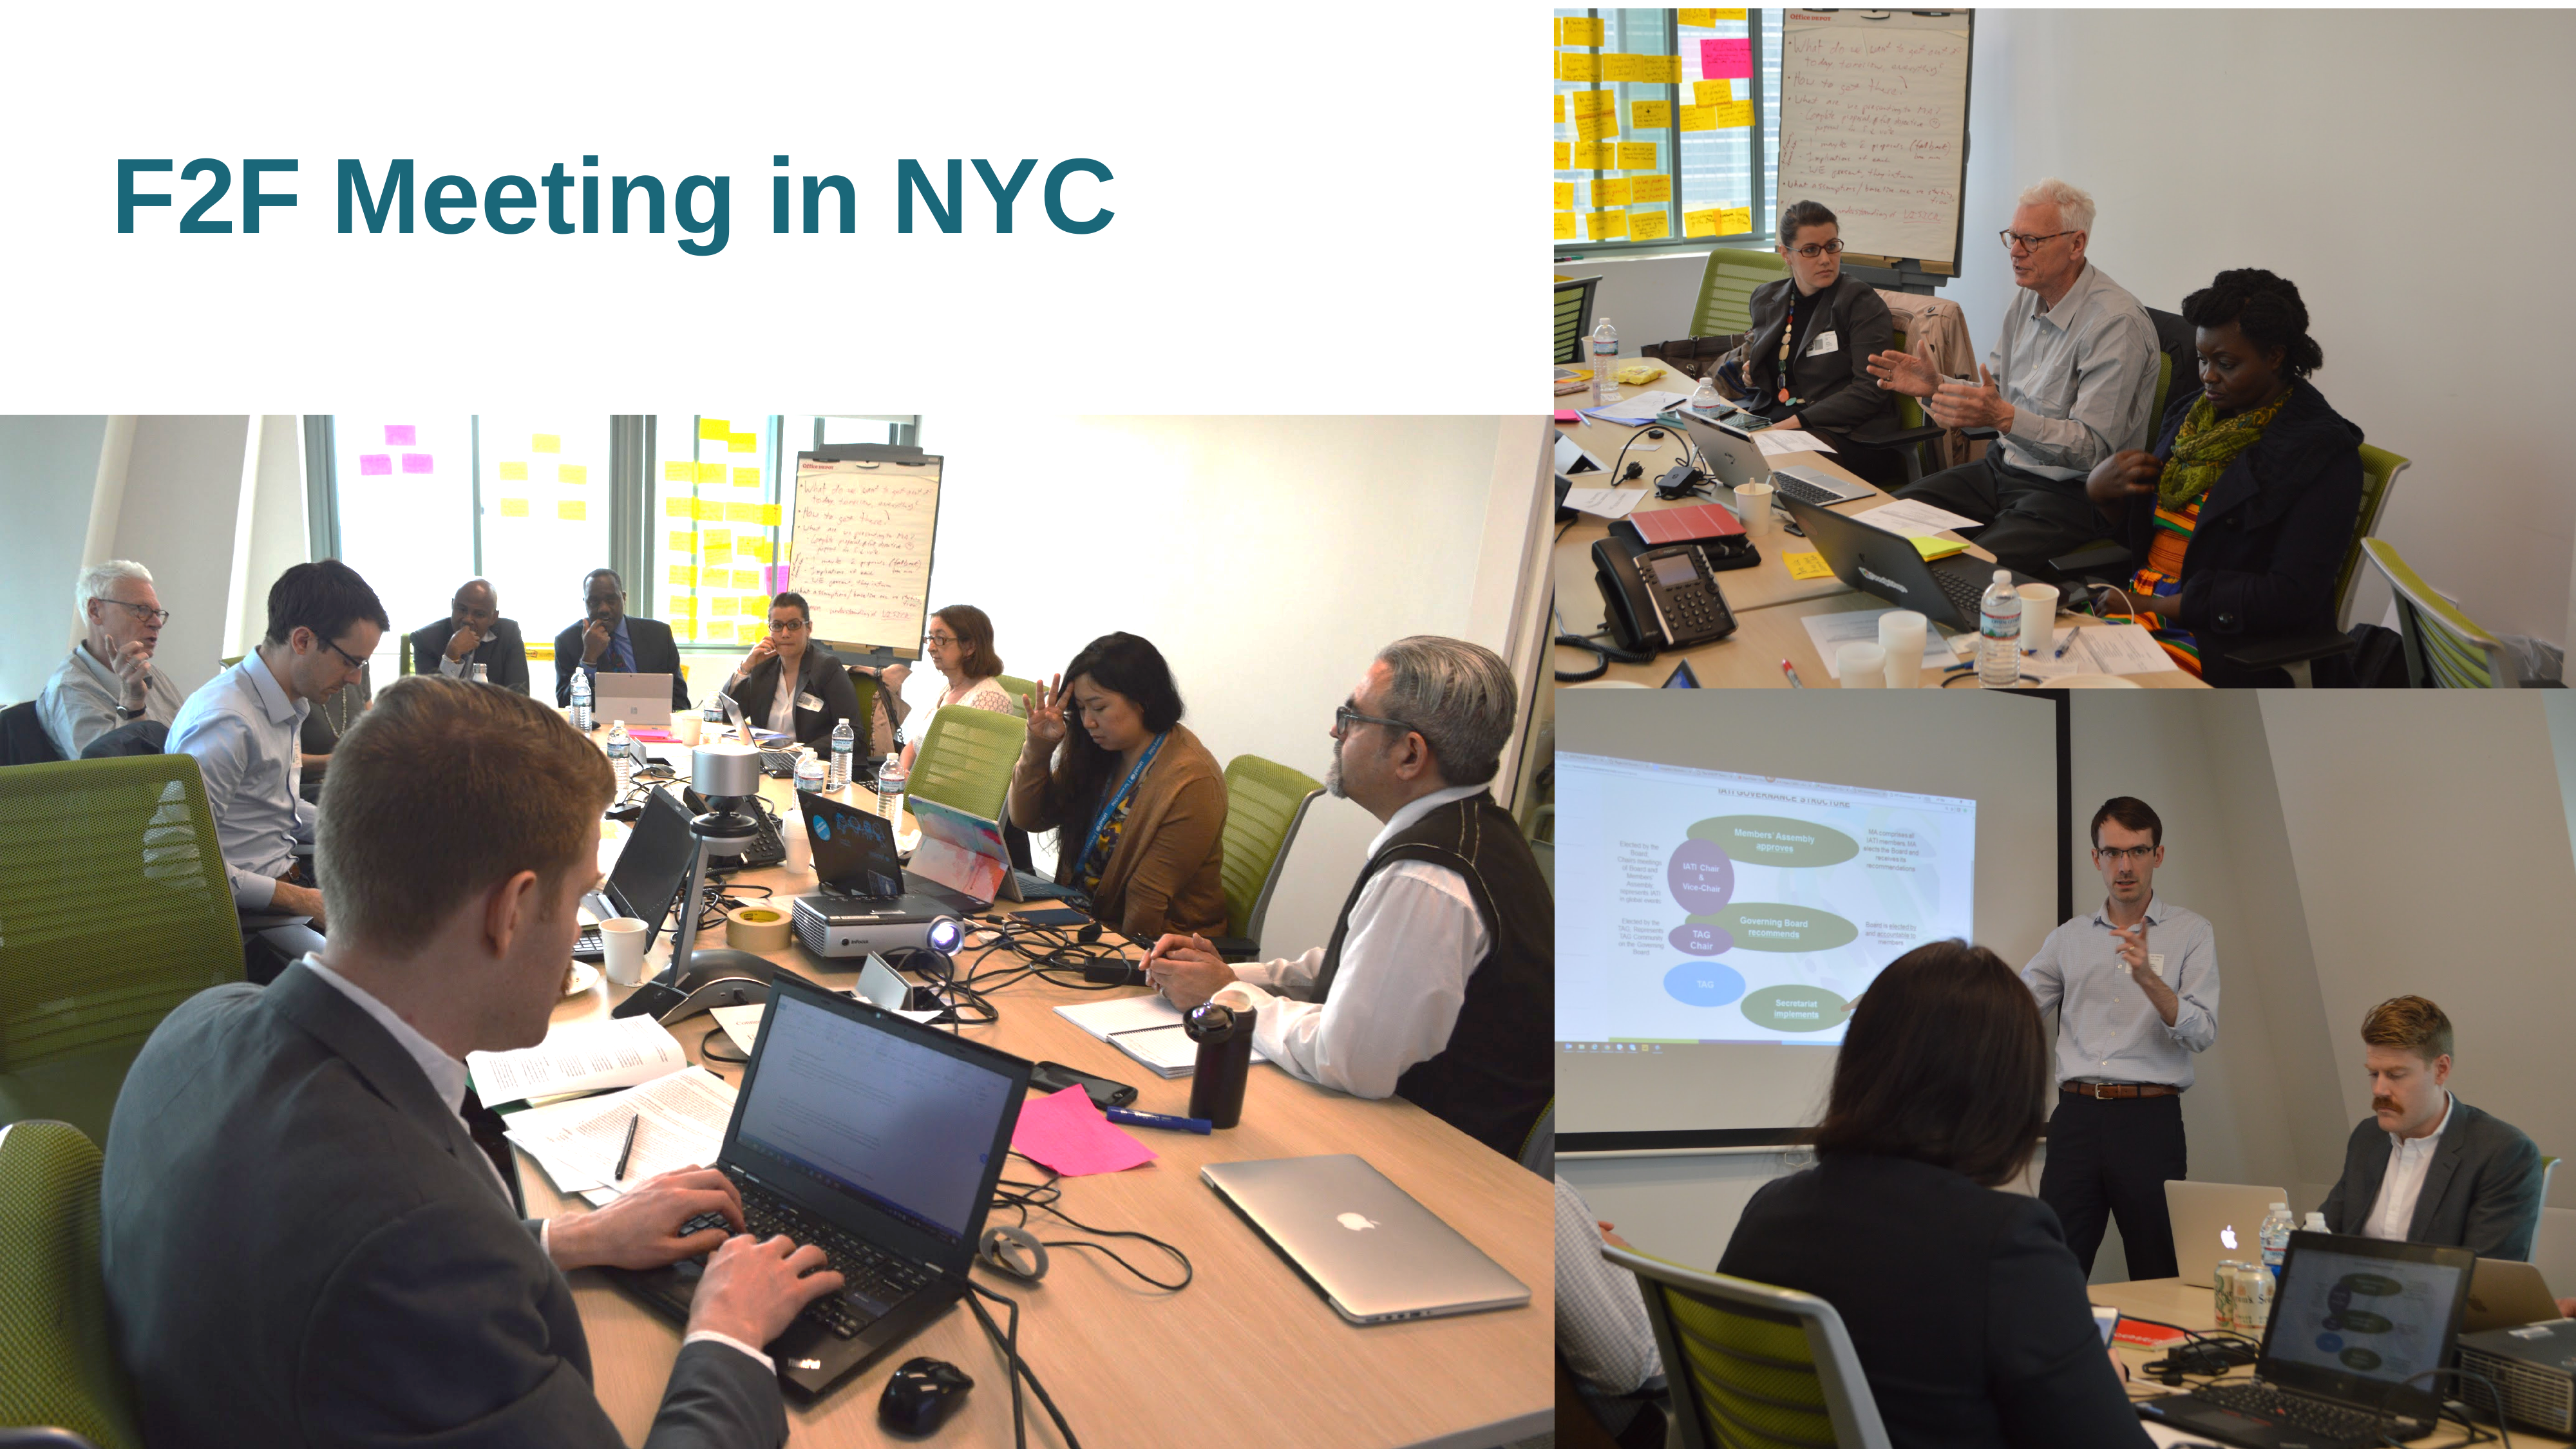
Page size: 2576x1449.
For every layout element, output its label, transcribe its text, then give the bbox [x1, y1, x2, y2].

picture [0, 8, 2576, 1449]
text_box F2F Meeting in NYC [106, 65, 1551, 222]
